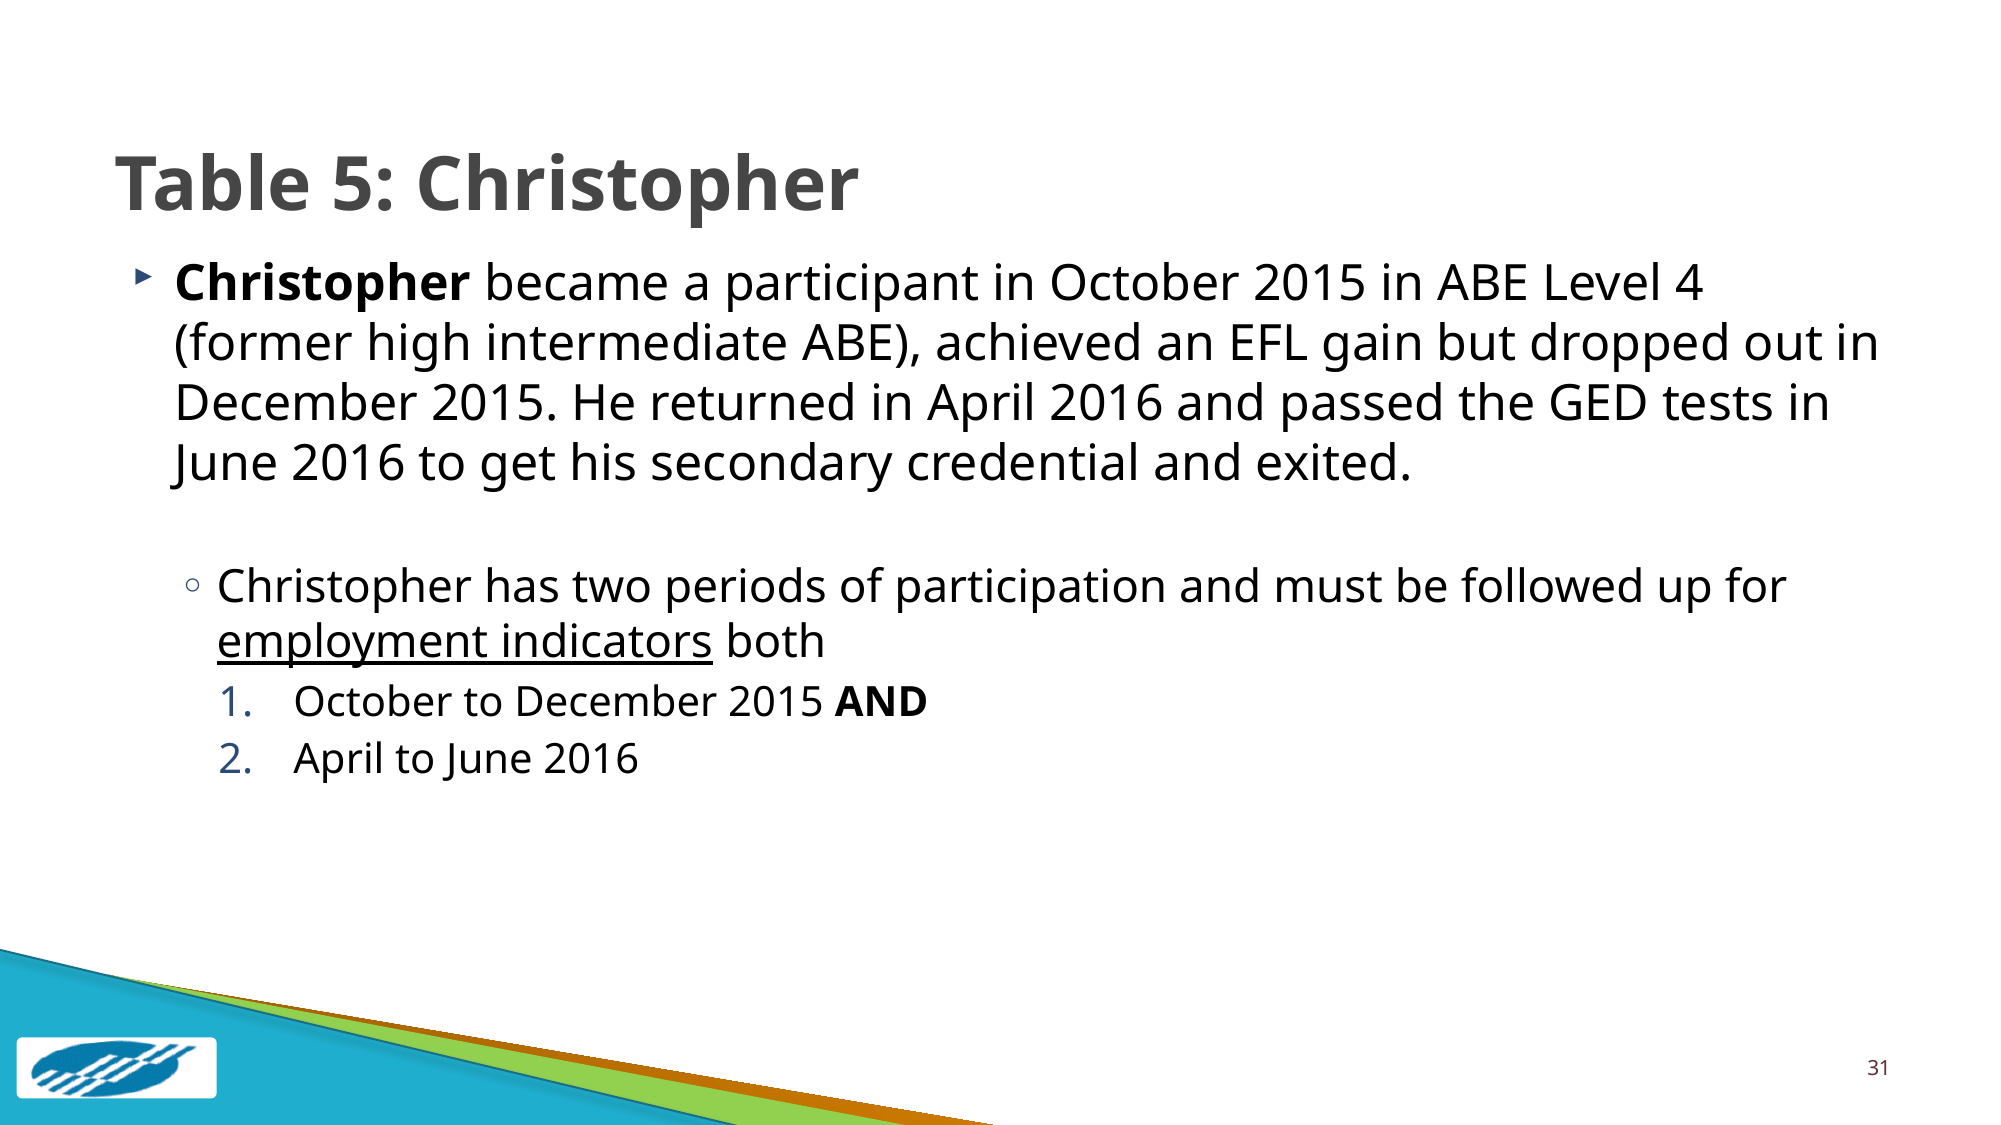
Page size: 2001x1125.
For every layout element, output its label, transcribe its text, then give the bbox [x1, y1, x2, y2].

title Table 5: Christopher [99, 45, 1900, 233]
list Christopher became a participant in October 2015 in ABE Level 4 (former high intermediate ABE), achieved an EFL gain but dropped out in December 2015. He returned in April 2016 and passed the GED tests in June 2016 to get his secondary credential and exited. Christopher has two periods of participation and must be followed up for employment indicators both October to December 2015 AND April to June 2016 [99, 243, 1900, 986]
slide_number 31 [1849, 1044, 1984, 1098]
picture [16, 1037, 217, 1099]
